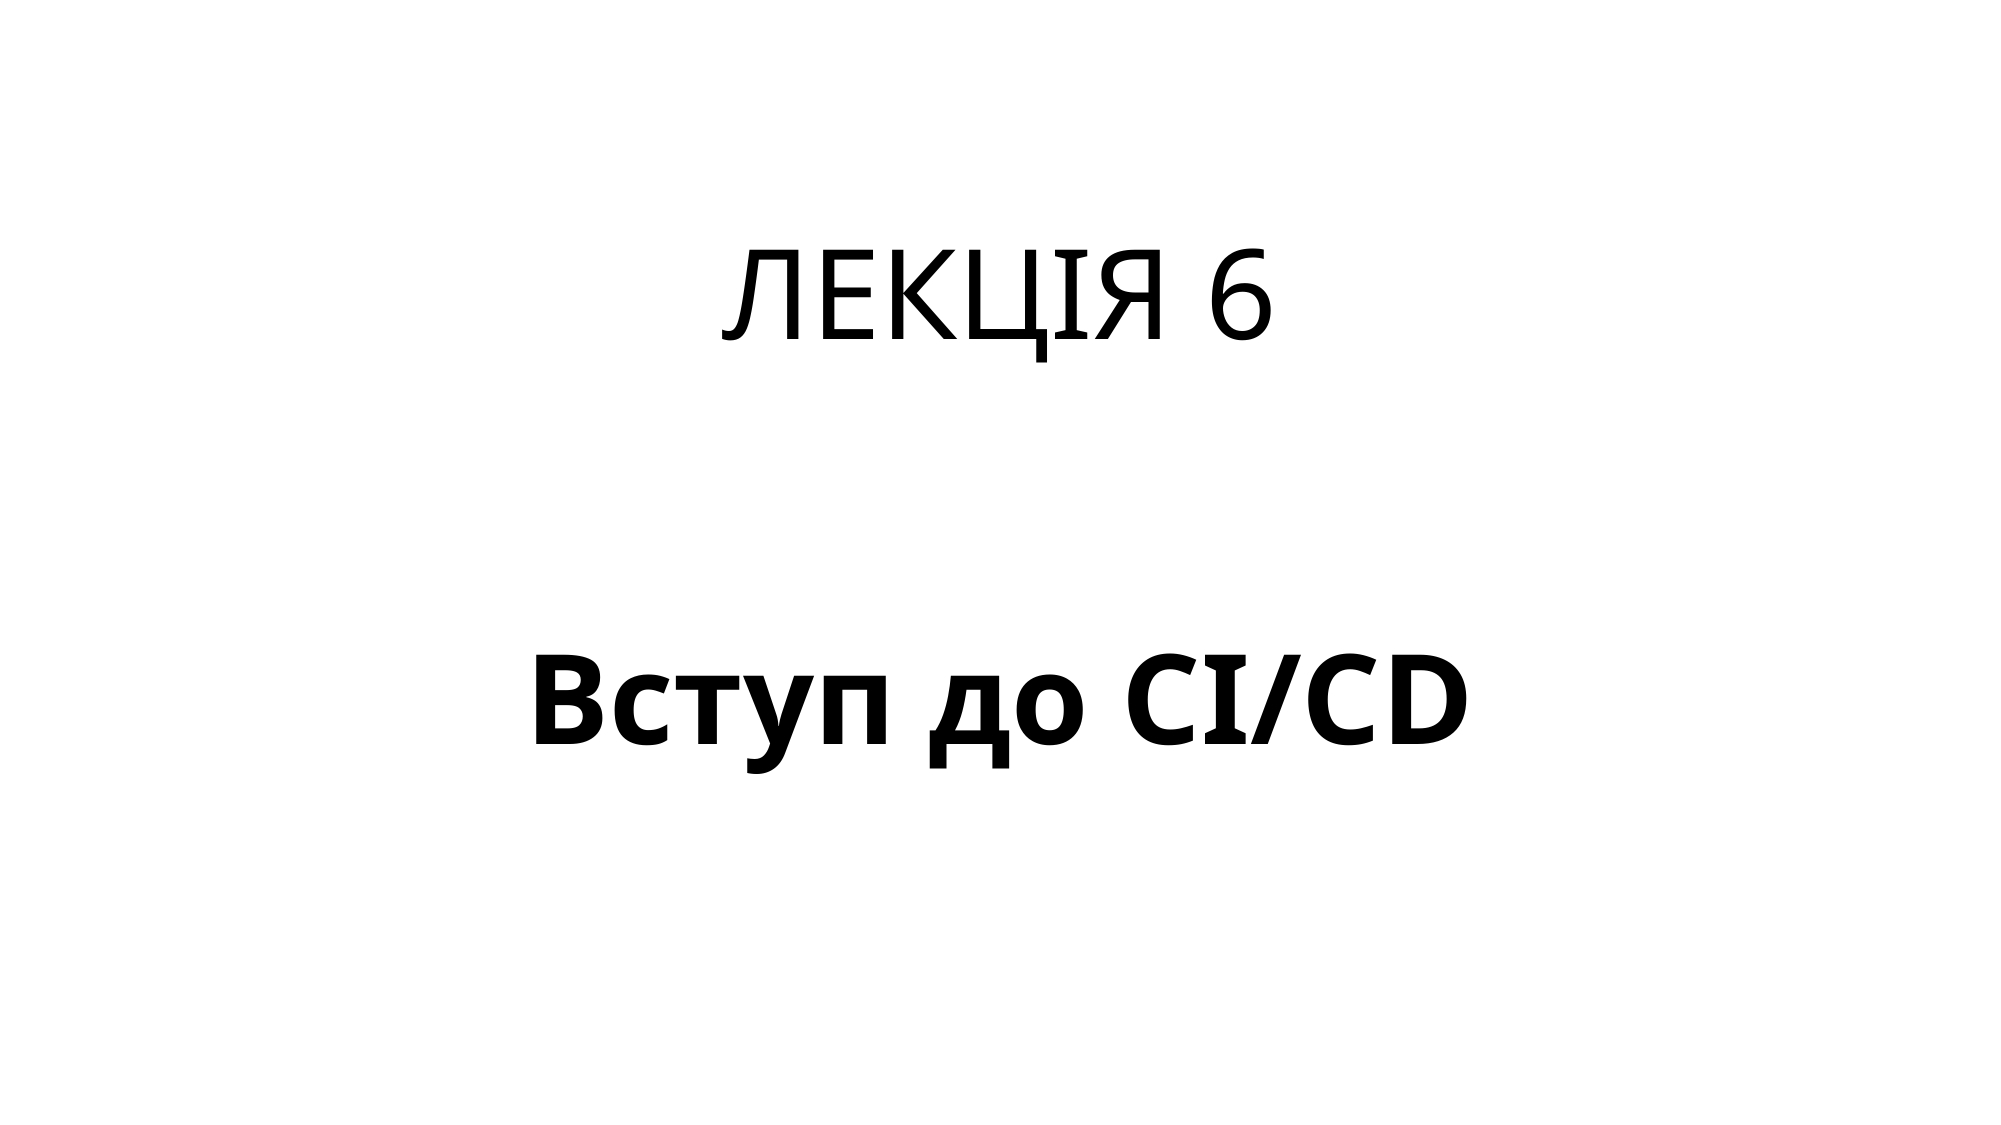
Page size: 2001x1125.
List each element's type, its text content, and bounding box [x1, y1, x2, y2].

title ЛЕКЦІЯ 6 Вступ до CI/CD [249, 184, 1750, 930]
